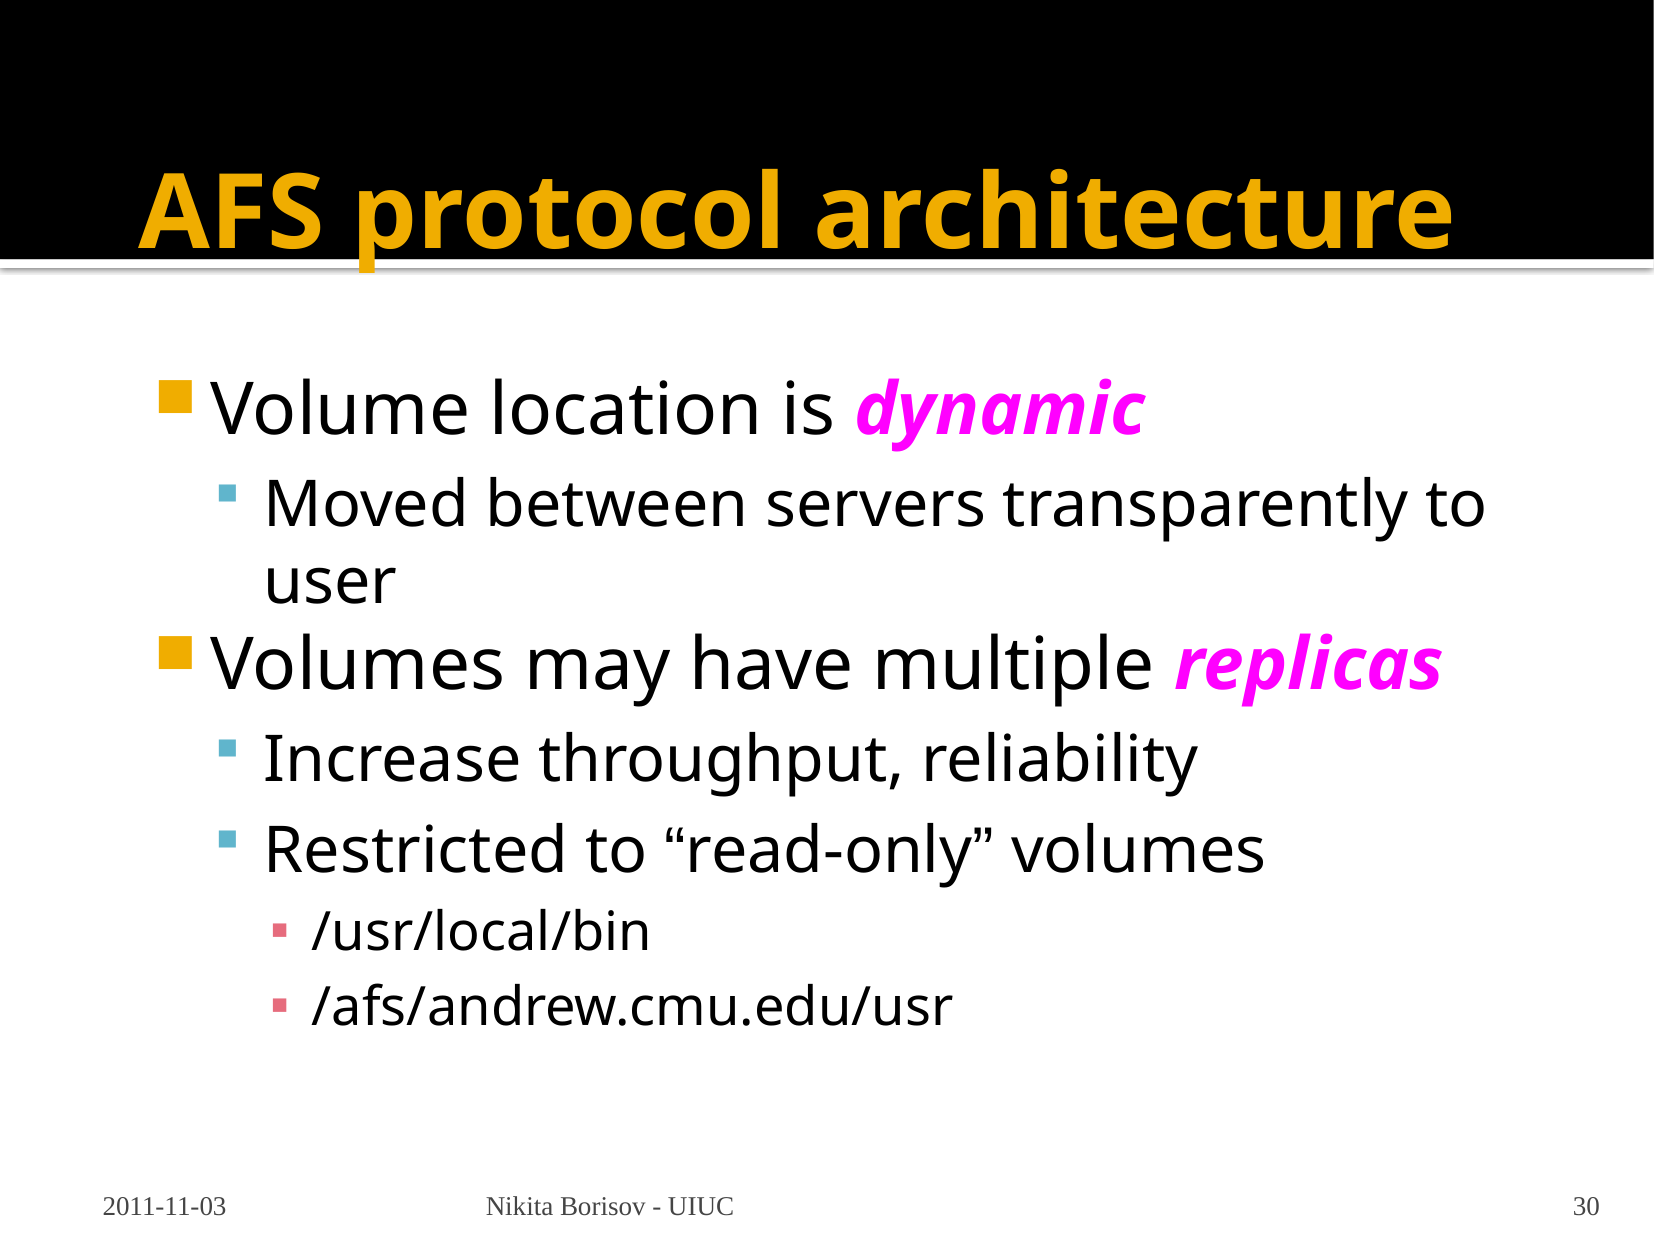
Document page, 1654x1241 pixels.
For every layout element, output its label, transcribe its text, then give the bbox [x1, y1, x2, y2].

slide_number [82, 1171, 469, 1221]
footer Nikita Borisov - UIUC [477, 1171, 1474, 1221]
slide_number 30 [1483, 1171, 1617, 1221]
title AFS protocol architecture [121, 102, 1534, 311]
list Volume location is dynamic Moved between servers transparently to user Volumes may have multiple replicas Increase throughput, reliability Restricted to “read-only” volumes /usr/local/bin /afs/andrew.cmu.edu/usr [121, 344, 1534, 1126]
